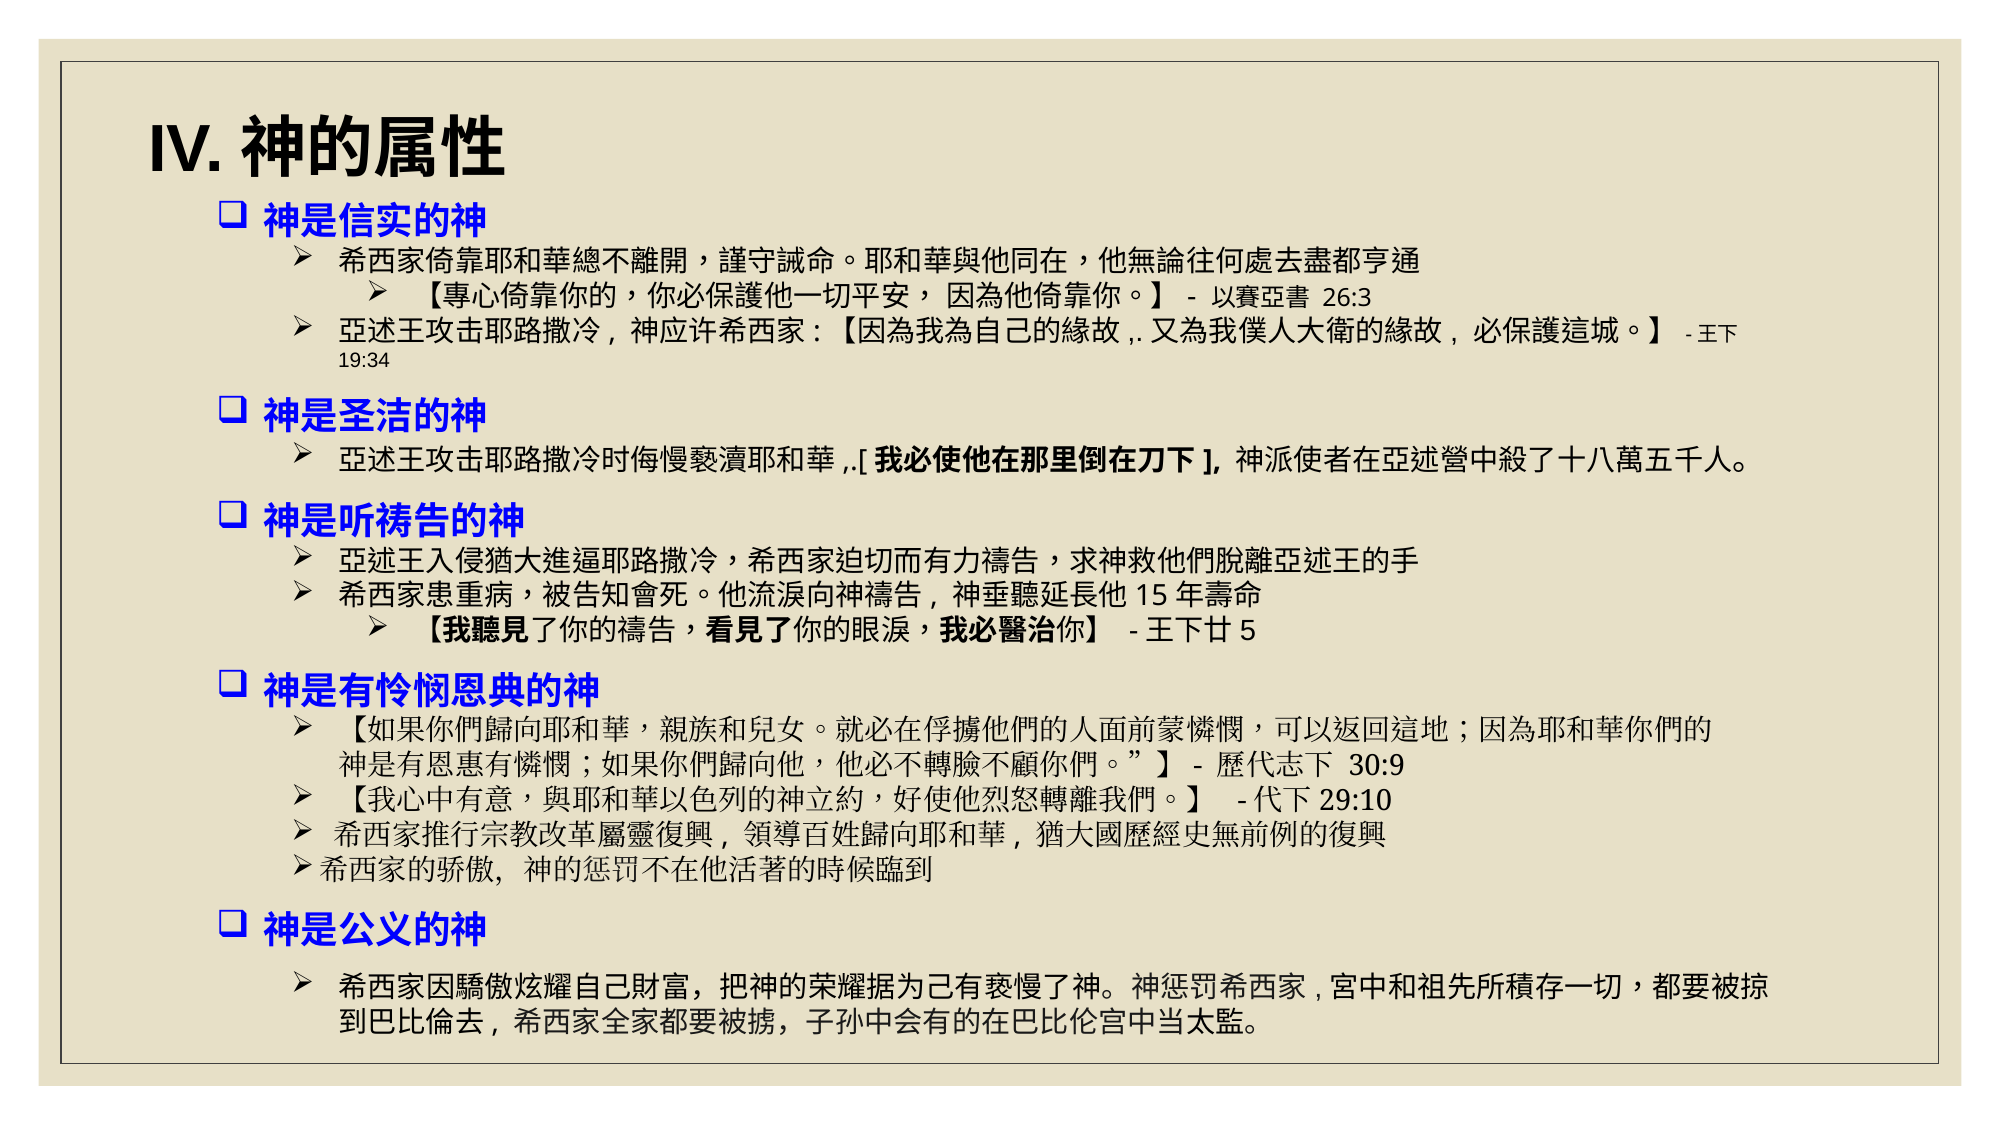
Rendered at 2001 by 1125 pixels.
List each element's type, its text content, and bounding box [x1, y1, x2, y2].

text_box 神是信实的神 希西家倚靠耶和華總不離開，謹守誡命。耶和華與他同在，他無論往何處去盡都亨通 【專心倚靠你的，你必保護他一切平安， 因為他倚靠你。】- ‭‭以賽亞書‬ ‭26:3‭ 亞述王攻击耶路撒冷, 神应许希西家:【因為我為自己的緣故,.又為我僕人大衛的緣故, 必保護這城。】-王下19:34 神是圣洁的神 亞述王攻击耶路撒冷时侮慢褻瀆耶和華,.[我必使他在那里倒在刀下], 神派使者在亞述營中殺了十八萬五千人。 神是听祷告的神 亞述王入侵猶大進逼耶路撒冷，希西家迫切而有力禱告，求神救他們脫離亞述王的手 希西家患重病，被告知會死。他流淚向神禱告, 神垂聽延長他15年壽命 【我聽見了你的禱告，看見了你的眼淚，我必醫治你】 -王下廿5 神是有怜悯恩典的神 【如果你們歸向耶和華，親族和兒女。就必在俘擄他們的人面前蒙憐憫，可以返回這地；因為耶和華你們的 神是有恩惠有憐憫；如果你們歸向他，他必不轉臉不顧你們。”】- ‭‭歷代志下‬ ‭30:9 【我心中有意，與耶和華以色列的神立約，好使他烈怒轉離我們。】 -代下29:10 希西家推行宗教改革屬靈復興, 領導百姓歸向耶和華, 猶大國歷經史無前例的復興 希西家的骄傲，神的惩罚不在他活著的時候臨到 神是公义的神 希西家因驕傲炫耀自己財富，把神的荣耀据为己有亵慢了神。神惩罚希西家,宮中和祖先所積存一切，都要被掠到巴比倫去, 希西家全家都要被掳，子孙中会有的在巴比伦宫中当太監。 [201, 169, 1785, 1046]
text_box IV.神的属性 [133, 97, 1522, 193]
